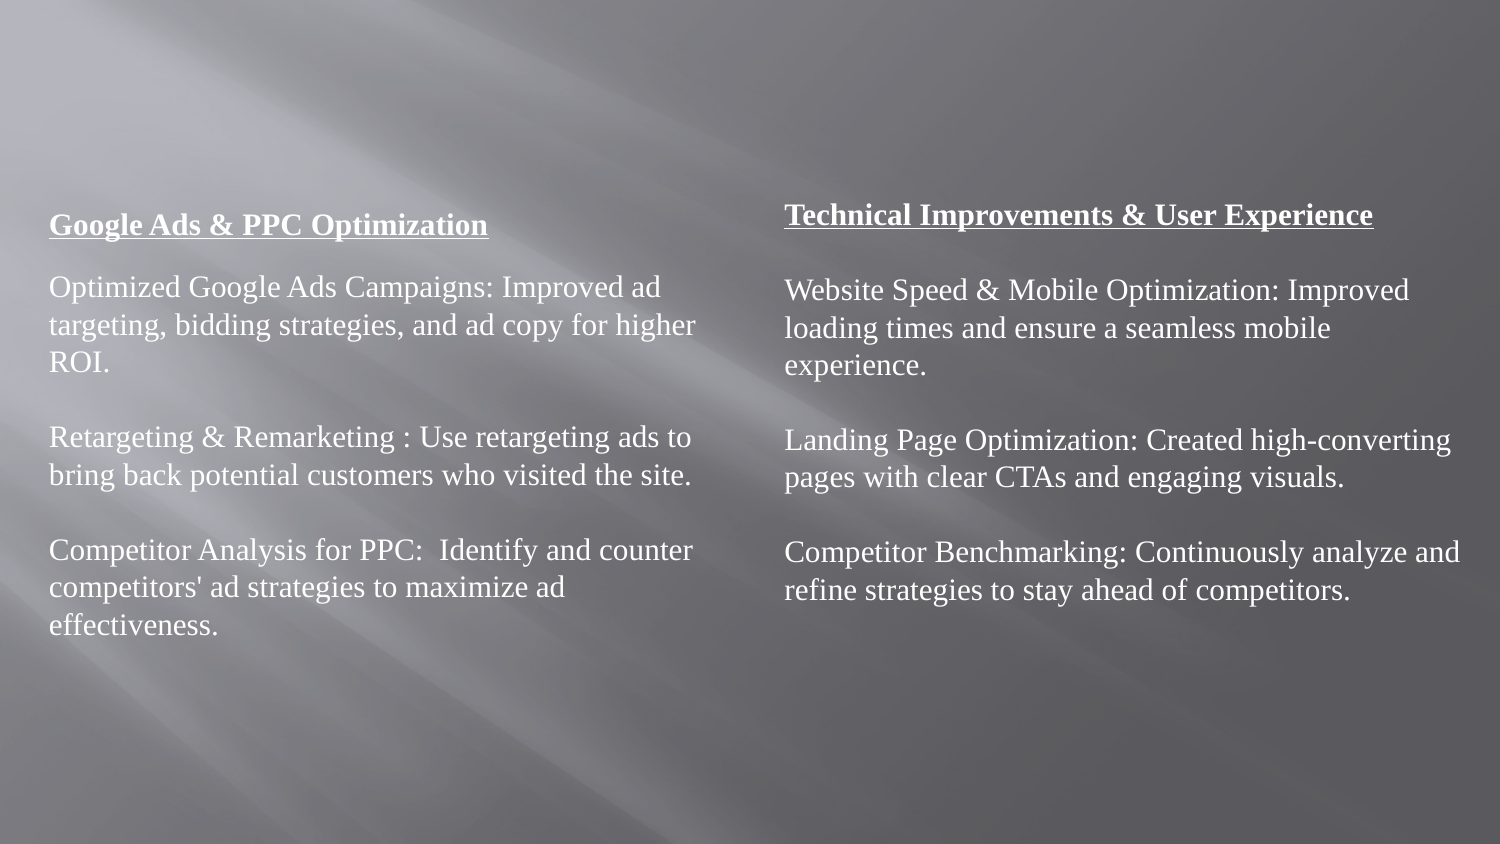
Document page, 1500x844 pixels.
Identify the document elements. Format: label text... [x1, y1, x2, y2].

list Technical Improvements & User Experience Website Speed & Mobile Optimization: Improved loading times and ensure a seamless mobile experience. Landing Page Optimization: Created high-converting pages with clear CTAs and engaging visuals. Competitor Benchmarking: Continuously analyze and refine strategies to stay ahead of competitors. [769, 179, 1484, 623]
list Google Ads & PPC Optimization Optimized Google Ads Campaigns: Improved ad targeting, bidding strategies, and ad copy for higher ROI. Retargeting & Remarketing : Use retargeting ads to bring back potential customers who visited the site. Competitor Analysis for PPC: Identify and counter competitors' ad strategies to maximize ad effectiveness. [33, 189, 733, 675]
